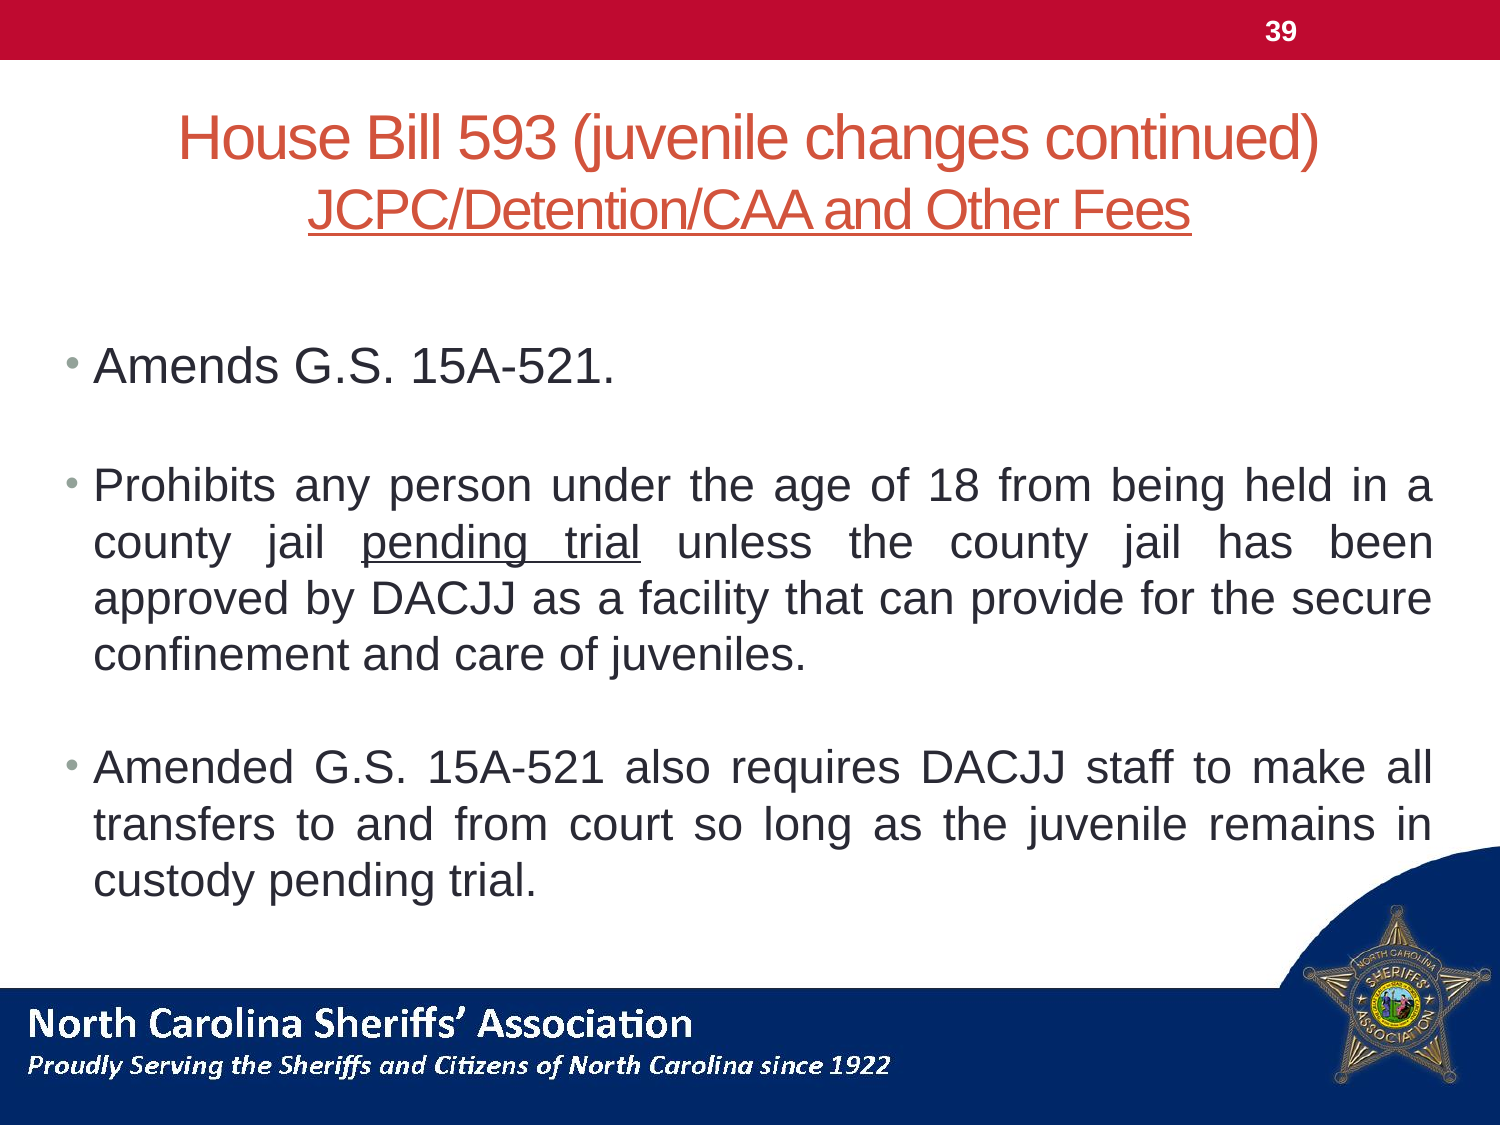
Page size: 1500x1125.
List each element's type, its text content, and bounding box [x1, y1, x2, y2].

slide_number 39 [1250, 3, 1425, 57]
picture [0, 74, 1500, 1125]
title House Bill 593 (juvenile changes continued) JCPC/Detention/CAA and Other Fees [37, 87, 1463, 250]
list Amends G.S. 15A-521. Prohibits any person under the age of 18 from being held in a county jail pending trial unless the county jail has been approved by DACJJ as a facility that can provide for the secure confinement and care of juveniles. Amended G.S. 15A-521 also requires DACJJ staff to make all transfers to and from court so long as the juvenile remains in custody pending trial. [50, 324, 1450, 1125]
